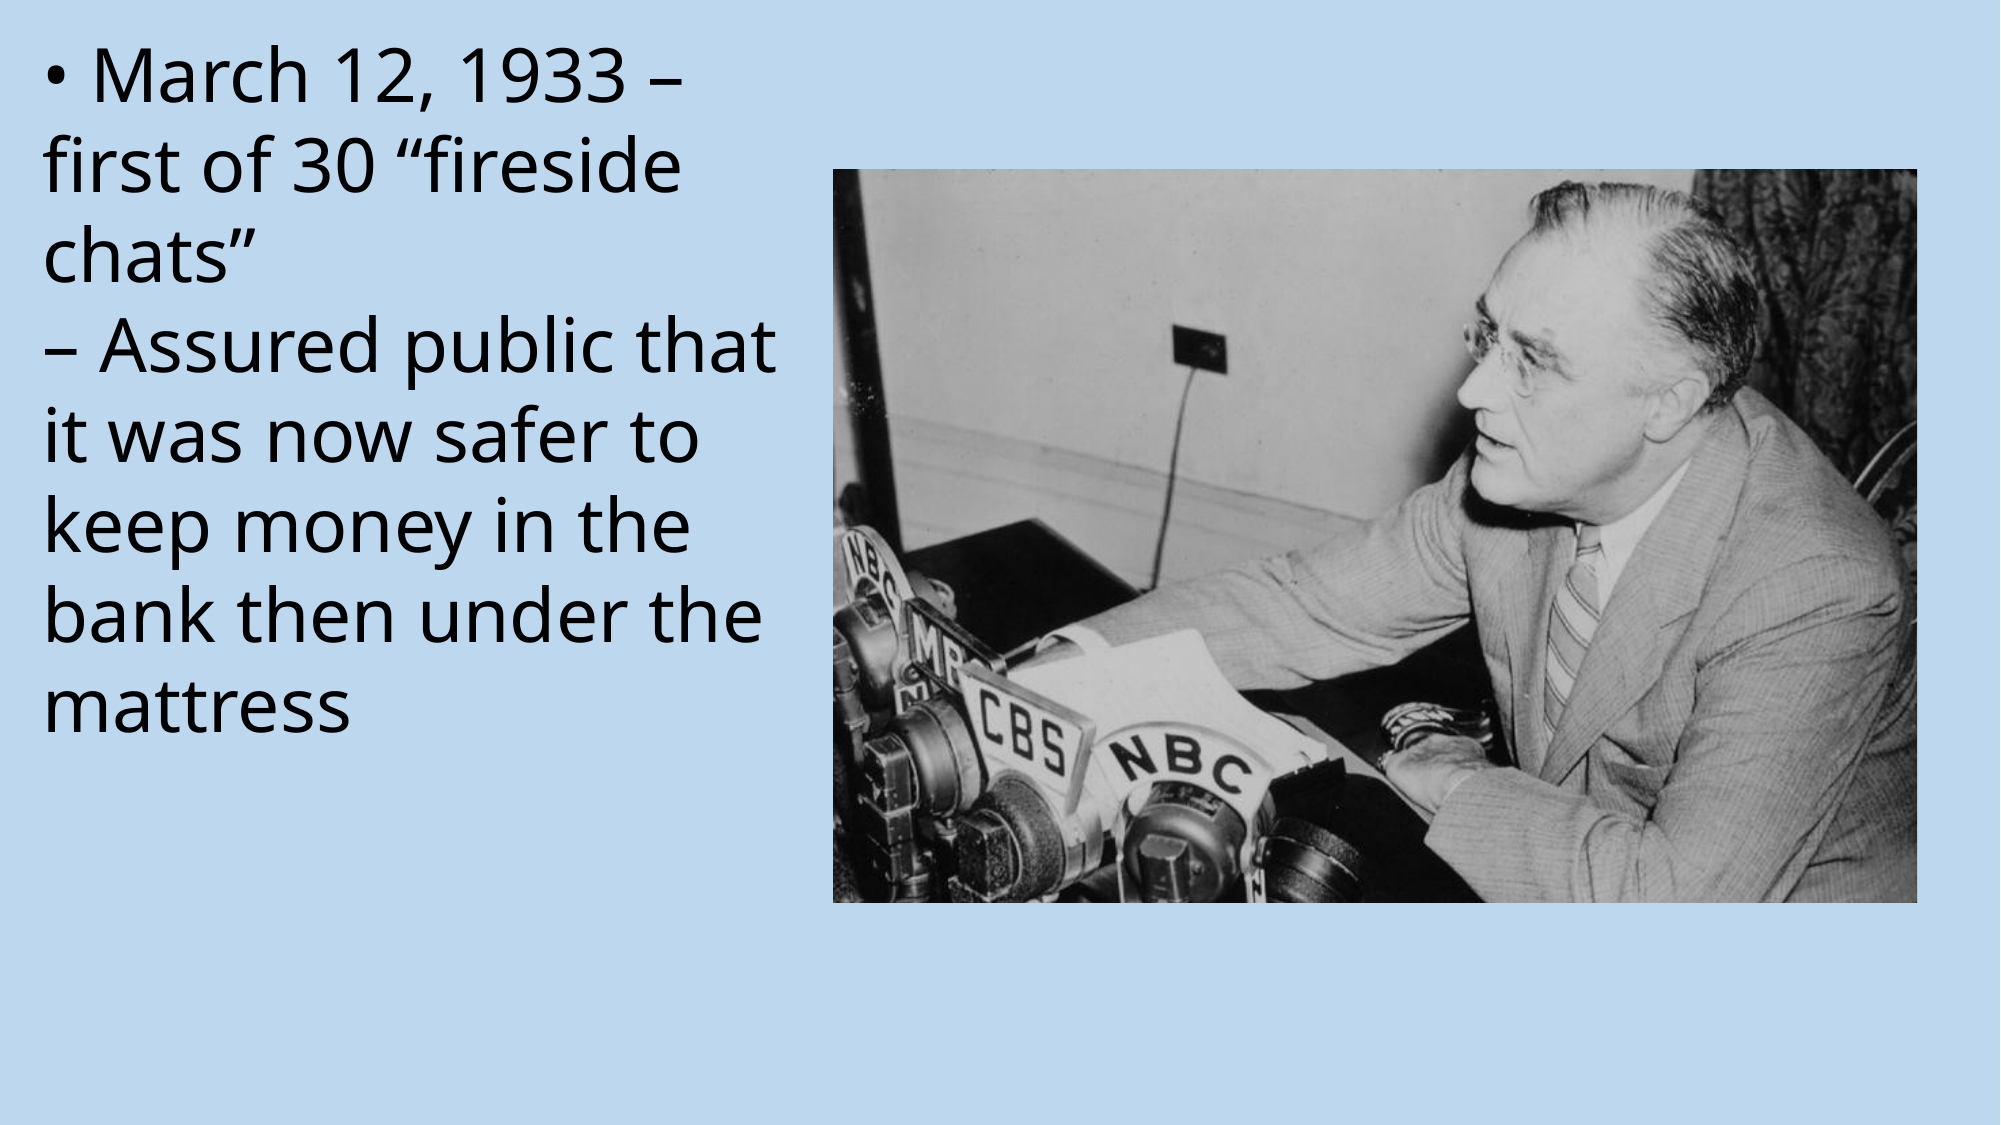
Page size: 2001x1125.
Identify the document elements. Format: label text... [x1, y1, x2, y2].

picture [833, 169, 1918, 903]
text_box • March 12, 1933 – first of 30 “fireside chats” – Assured public that it was now safer to keep money in the bank then under the mattress [27, 20, 1500, 756]
